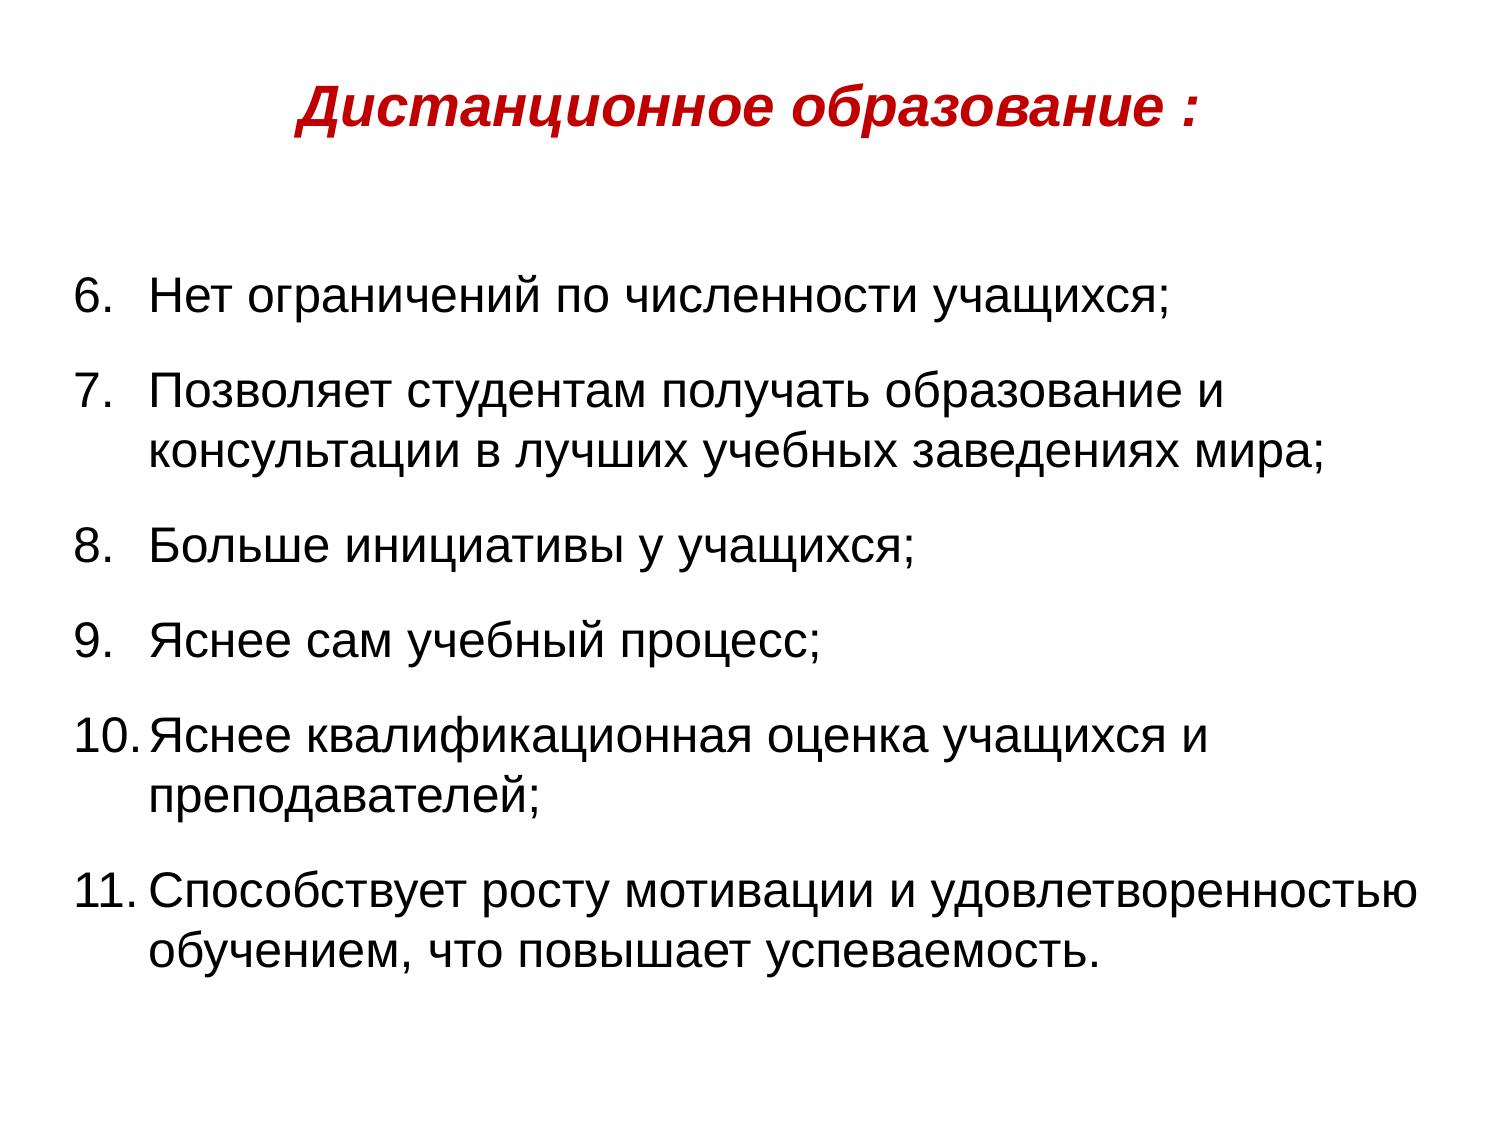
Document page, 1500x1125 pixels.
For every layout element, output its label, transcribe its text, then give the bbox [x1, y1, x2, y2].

list Нет ограничений по численности учащихся; Позволяет студентам получать образование и консультации в лучших учебных заведениях мира; Больше инициативы у учащихся; Яснее сам учебный процесс; Яснее квалификационная оценка учащихся и преподавателей; Способствует росту мотивации и удовлетворенностью обучением, что повышает успеваемость. [58, 255, 1442, 1018]
title Дистанционное образование : [75, 45, 1425, 161]
